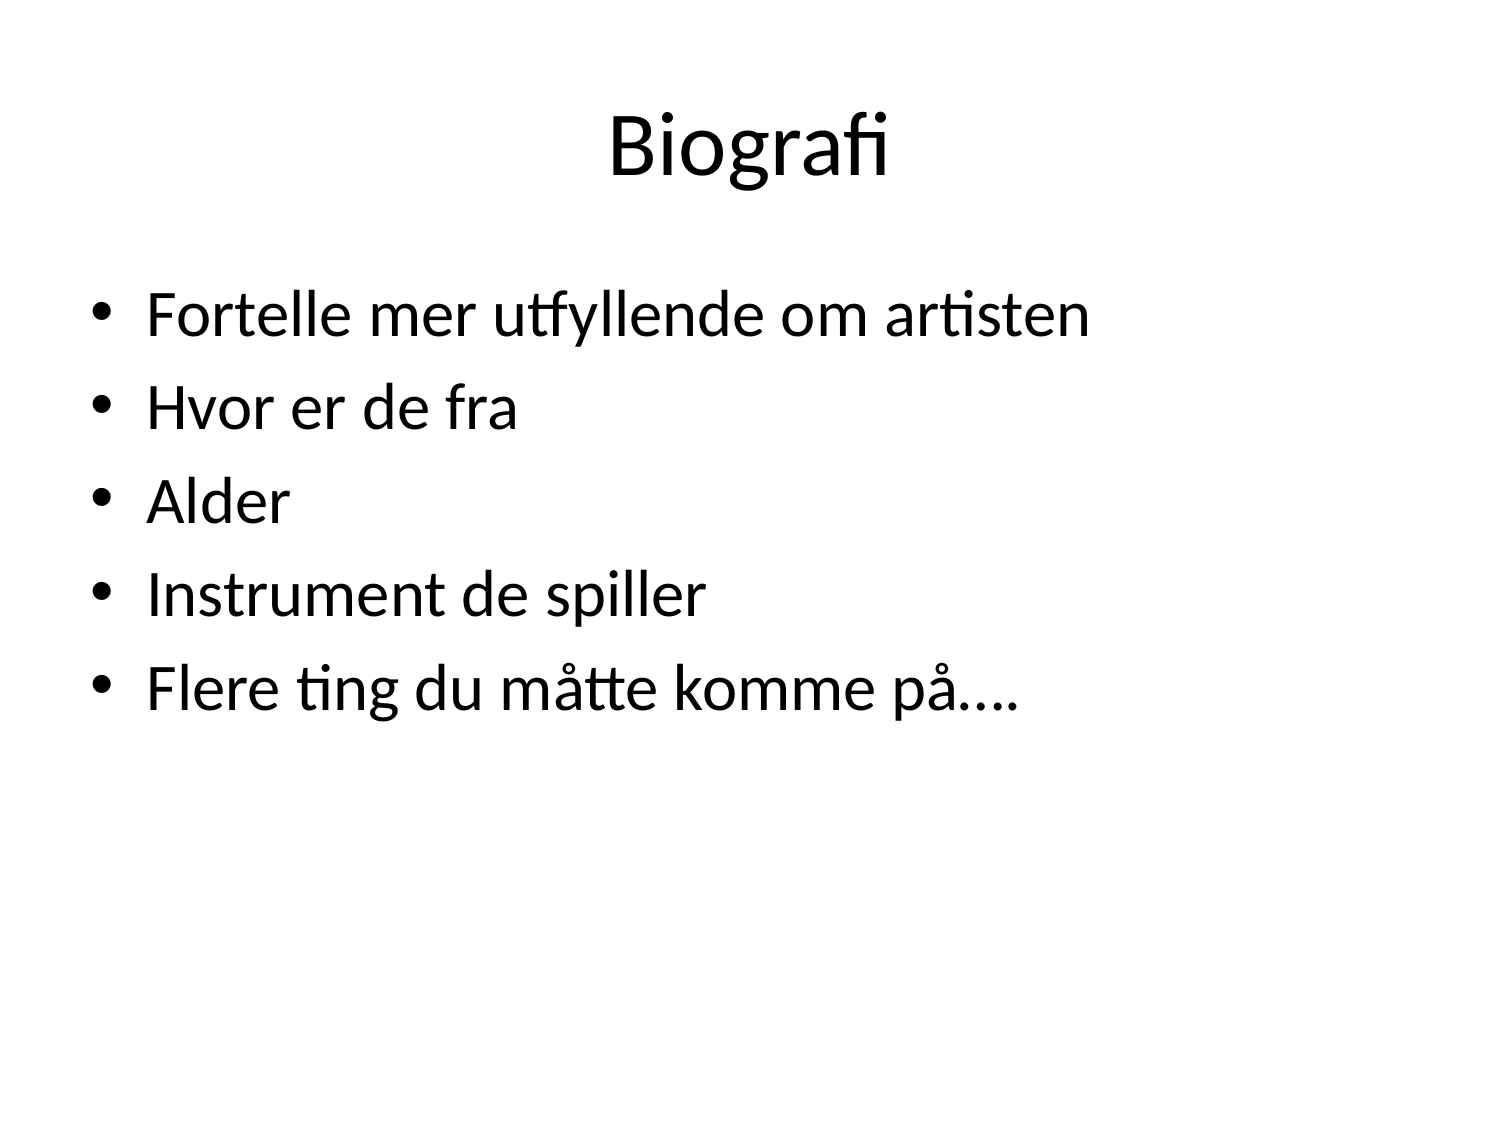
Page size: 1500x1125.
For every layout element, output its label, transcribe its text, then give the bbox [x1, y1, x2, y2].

title Biografi [75, 45, 1425, 233]
list Fortelle mer utfyllende om artisten Hvor er de fra Alder Instrument de spiller Flere ting du måtte komme på…. [75, 262, 1425, 1005]
